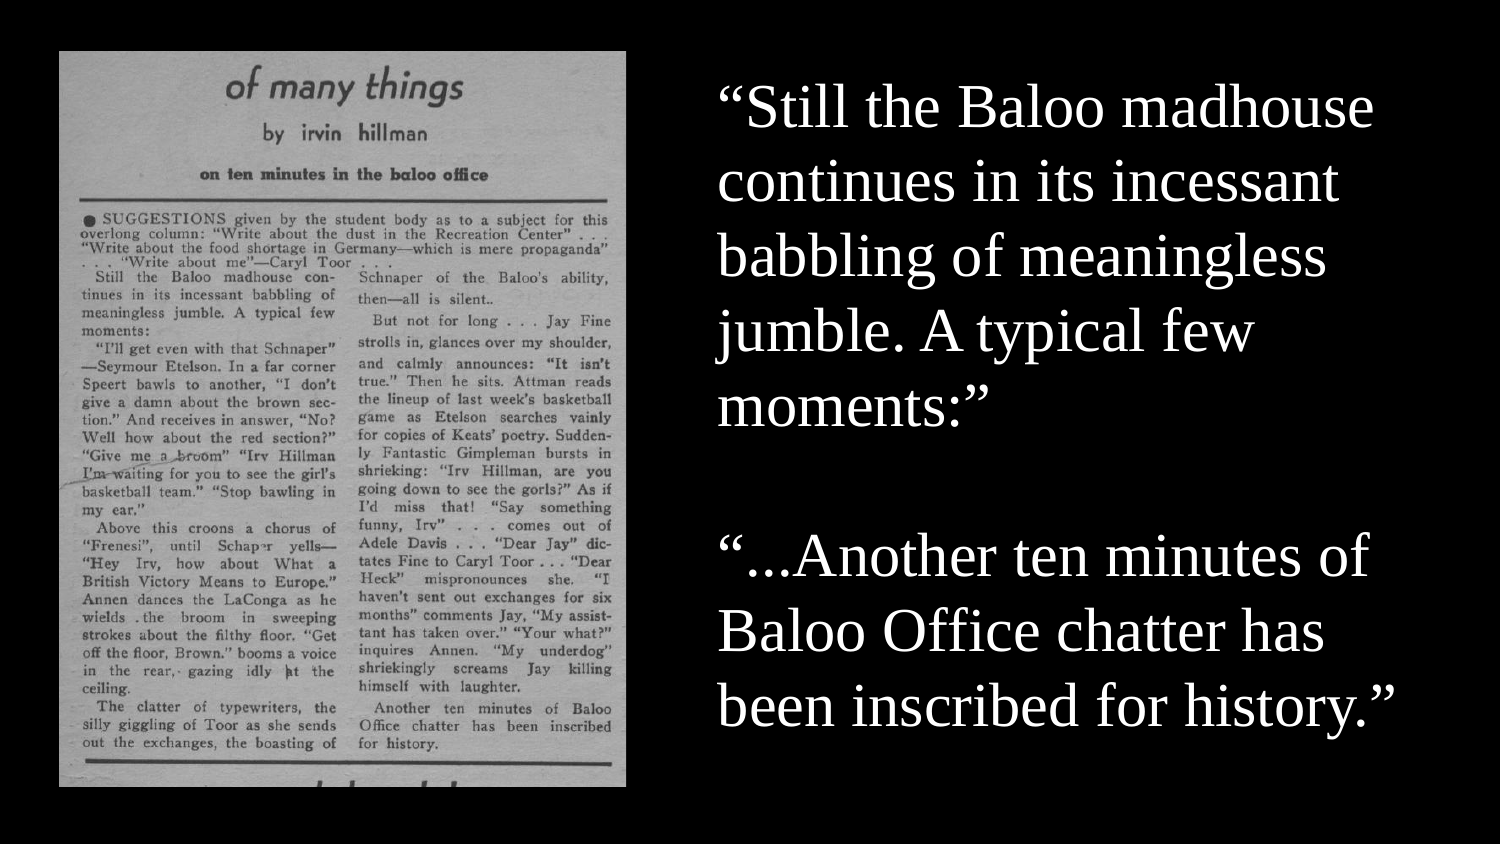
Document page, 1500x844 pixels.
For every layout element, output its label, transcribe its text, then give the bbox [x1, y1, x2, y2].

picture [58, 51, 627, 787]
text_box “Still the Baloo madhouse continues in its incessant babbling of meaningless jumble. A typical few moments:” “...Another ten minutes of Baloo Office chatter has been inscribed for history.” [702, 49, 1453, 785]
